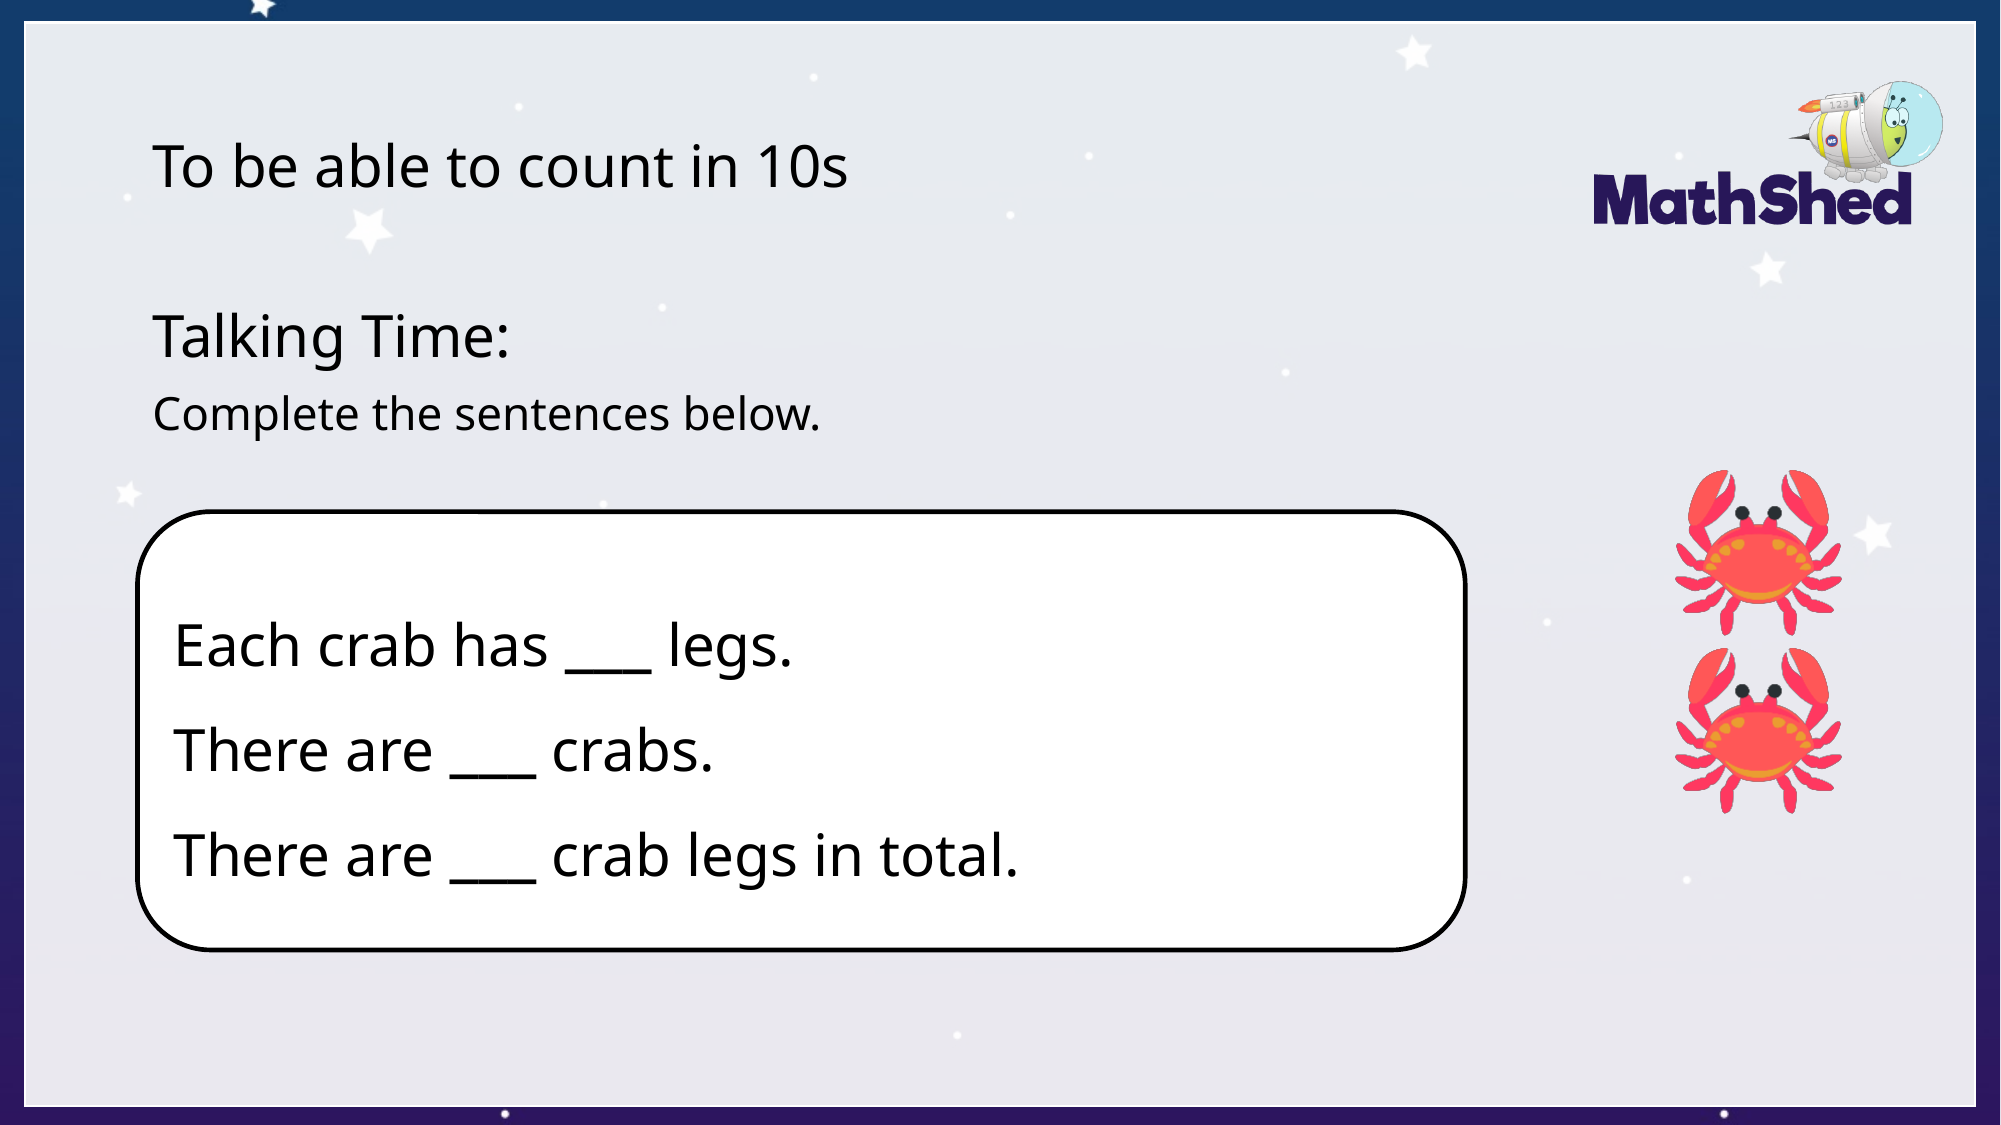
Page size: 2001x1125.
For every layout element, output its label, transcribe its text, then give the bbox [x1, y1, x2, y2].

text_box Each crab has ___ legs. There are ___ crabs. There are ___ crab legs in total. [136, 510, 1467, 951]
title To be able to count in 10s [137, 59, 1624, 278]
picture [0, 0, 2001, 1125]
list Talking Time: Complete the sentences below. [137, 299, 1863, 1014]
